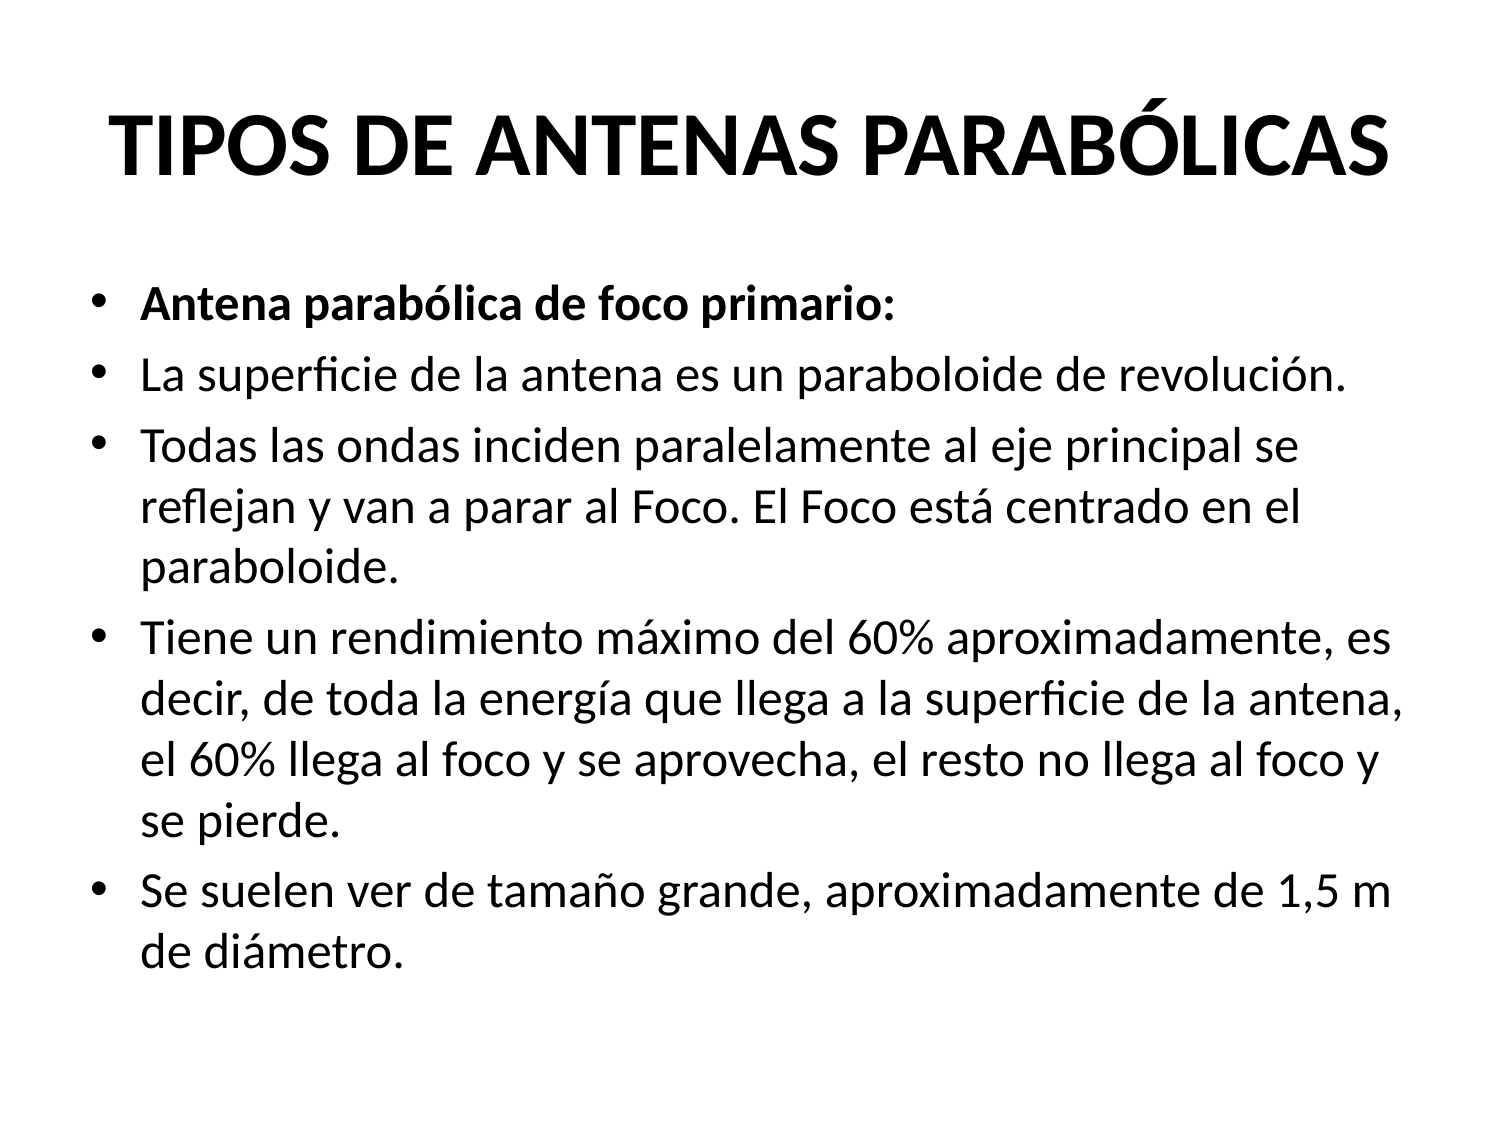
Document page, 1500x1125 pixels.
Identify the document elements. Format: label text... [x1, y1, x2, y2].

list Antena parabólica de foco primario: La superficie de la antena es un paraboloide de revolución. Todas las ondas inciden paralelamente al eje principal se reflejan y van a parar al Foco. El Foco está centrado en el paraboloide. Tiene un rendimiento máximo del 60% aproximadamente, es decir, de toda la energía que llega a la superficie de la antena, el 60% llega al foco y se aprovecha, el resto no llega al foco y se pierde. Se suelen ver de tamaño grande, aproximadamente de 1,5 m de diámetro. [75, 262, 1425, 1005]
title TIPOS DE ANTENAS PARABÓLICAS [75, 45, 1425, 233]
